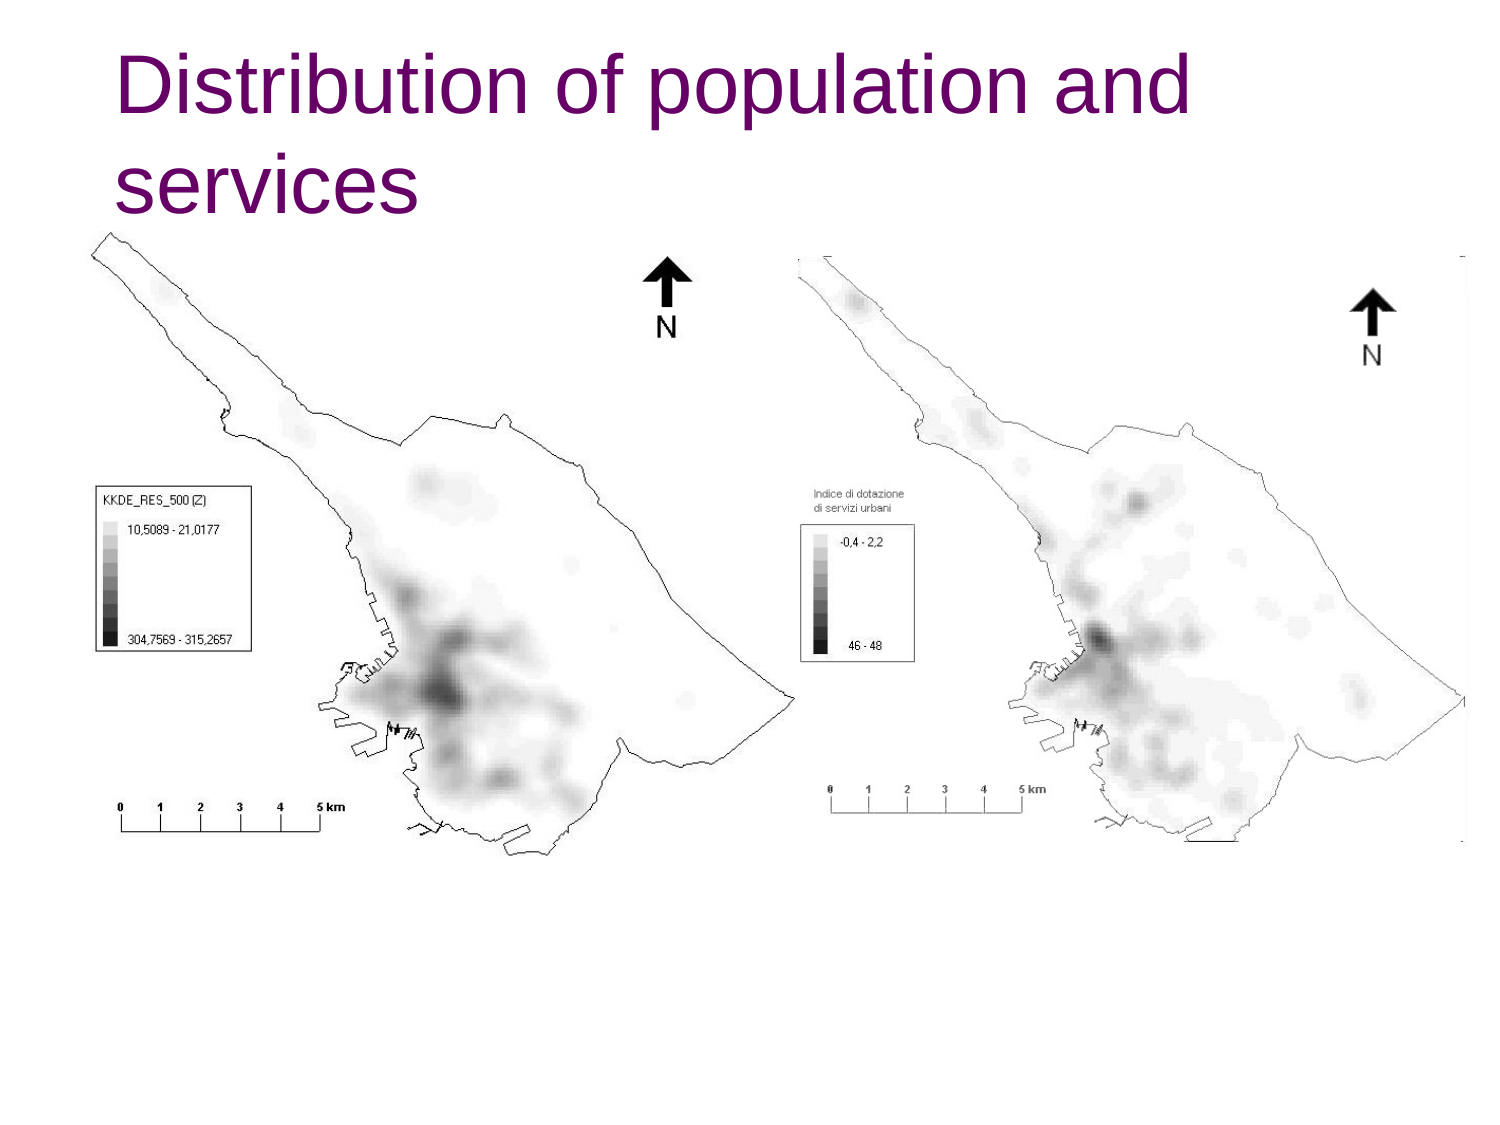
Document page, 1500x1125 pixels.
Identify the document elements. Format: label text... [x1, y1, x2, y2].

picture [84, 231, 1471, 864]
title Distribution of population and services [99, 49, 1376, 238]
